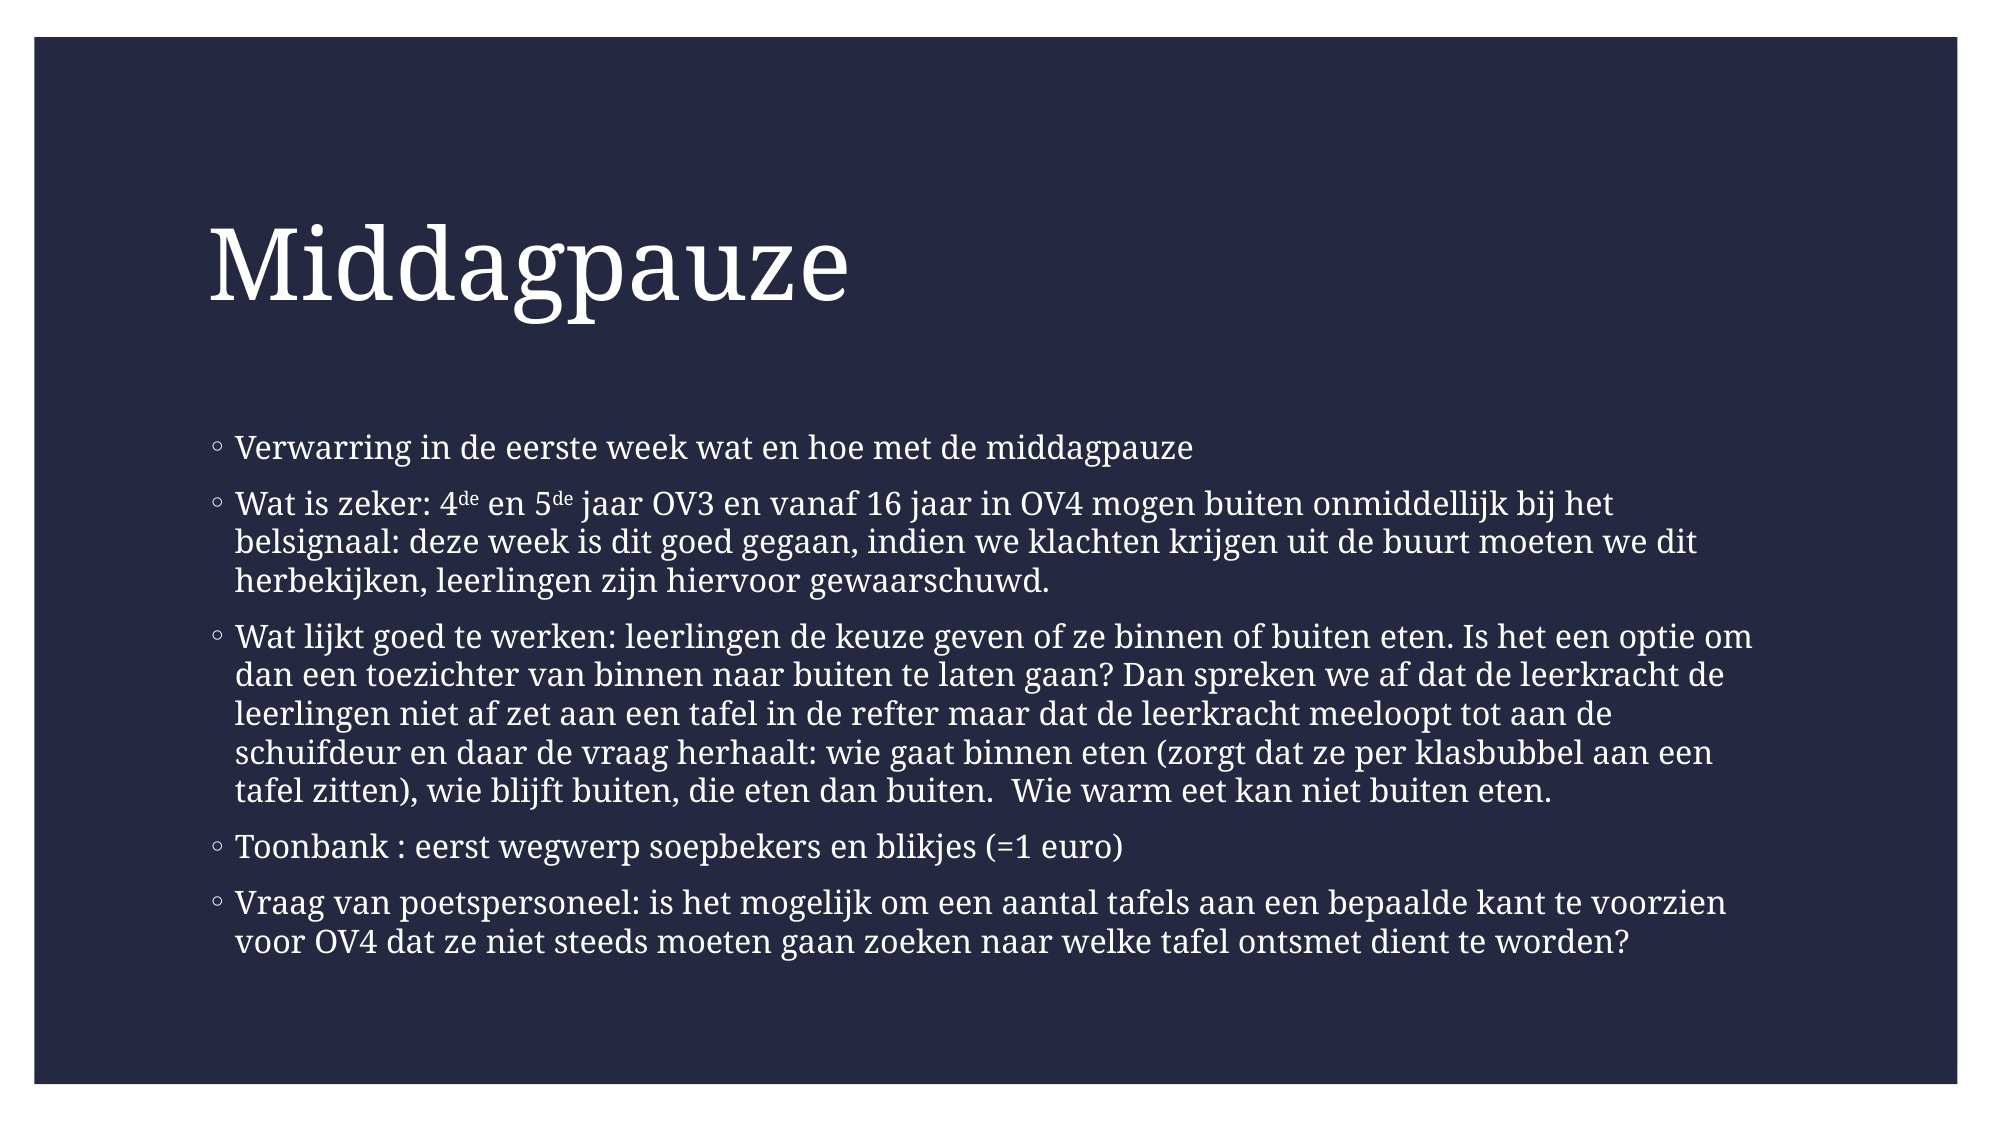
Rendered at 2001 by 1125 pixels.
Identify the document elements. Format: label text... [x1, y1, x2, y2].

text_box [34, 37, 1958, 1085]
text_box [0, 0, 2000, 1125]
title Middagpauze [192, 142, 1800, 394]
list Verwarring in de eerste week wat en hoe met de middagpauze Wat is zeker: 4de en 5de jaar OV3 en vanaf 16 jaar in OV4 mogen buiten onmiddellijk bij het belsignaal: deze week is dit goed gegaan, indien we klachten krijgen uit de buurt moeten we dit herbekijken, leerlingen zijn hiervoor gewaarschuwd. Wat lijkt goed te werken: leerlingen de keuze geven of ze binnen of buiten eten. Is het een optie om dan een toezichter van binnen naar buiten te laten gaan? Dan spreken we af dat de leerkracht de leerlingen niet af zet aan een tafel in de refter maar dat de leerkracht meeloopt tot aan de schuifdeur en daar de vraag herhaalt: wie gaat binnen eten (zorgt dat ze per klasbubbel aan een tafel zitten), wie blijft buiten, die eten dan buiten. Wie warm eet kan niet buiten eten. Toonbank : eerst wegwerp soepbekers en blikjes (=1 euro) Vraag van poetspersoneel: is het mogelijk om een aantal tafels aan een bepaalde kant te voorzien voor OV4 dat ze niet steeds moeten gaan zoeken naar welke tafel ontsmet dient te worden? [192, 419, 1800, 979]
